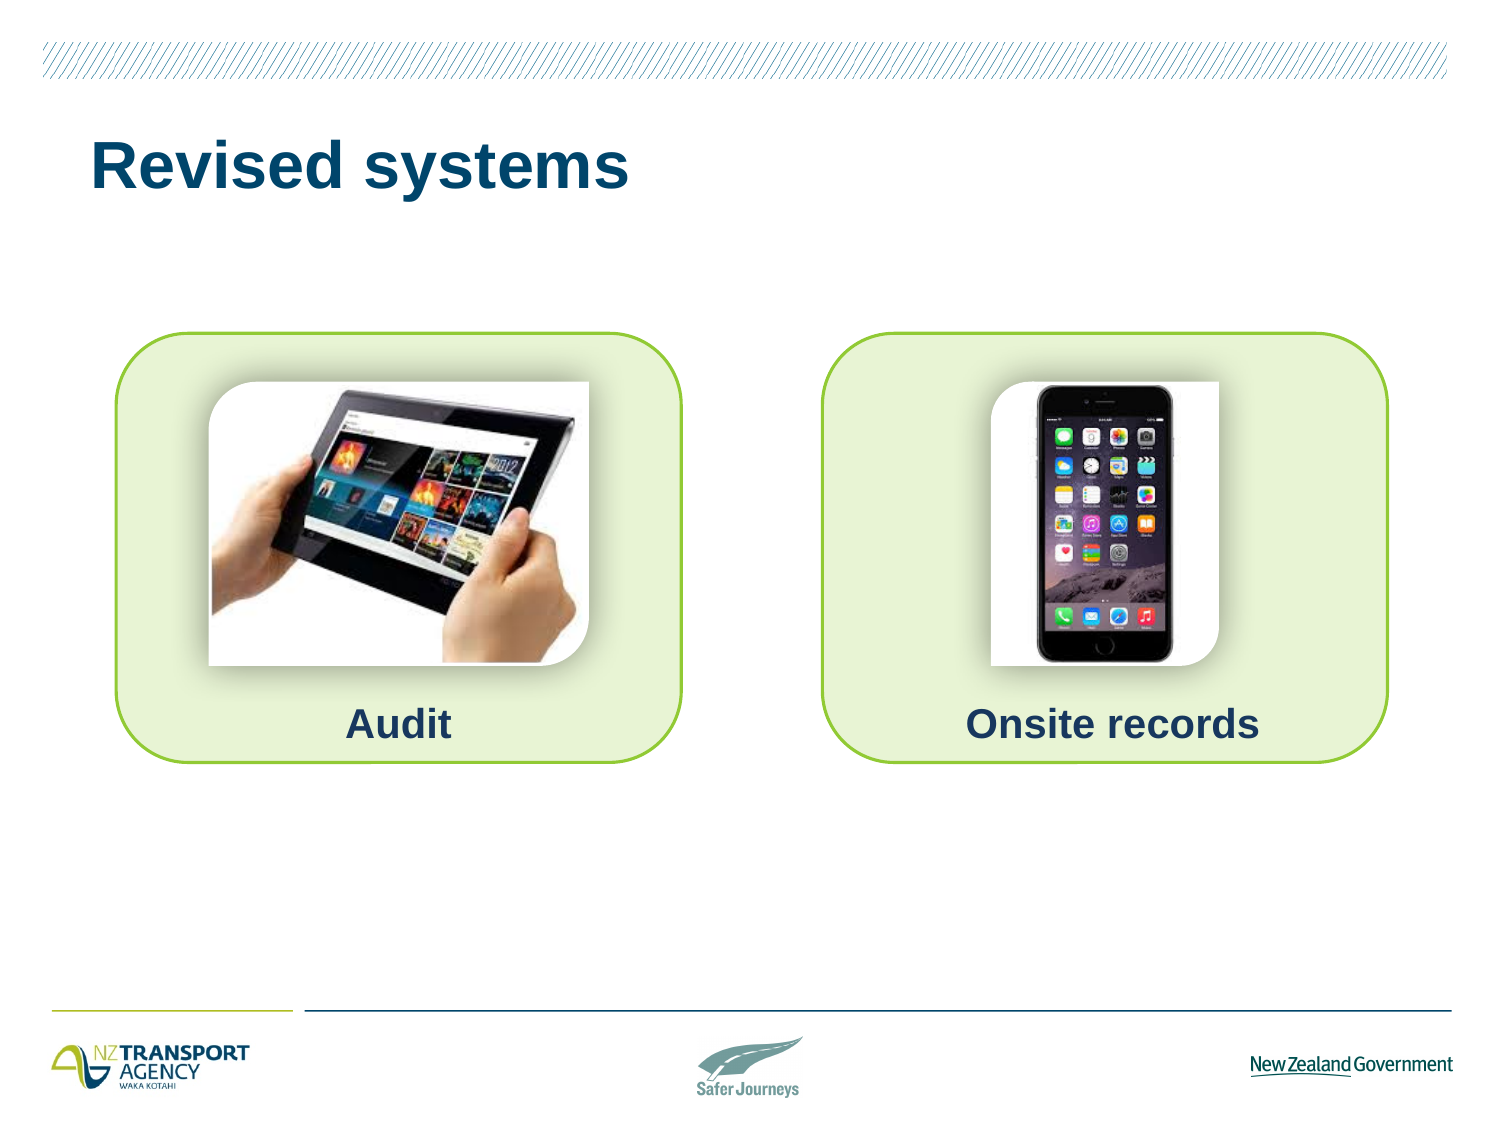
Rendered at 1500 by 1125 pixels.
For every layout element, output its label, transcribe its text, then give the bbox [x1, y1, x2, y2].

picture [36, 1030, 264, 1104]
picture [209, 383, 588, 665]
text_box [820, 331, 1390, 765]
title Revised systems [75, 90, 1425, 233]
picture [697, 1036, 803, 1098]
picture [1251, 1056, 1453, 1077]
text_box Onsite records [875, 689, 1335, 755]
picture [41, 42, 1447, 79]
text_box Audit [268, 689, 529, 755]
text_box [114, 331, 684, 765]
picture [992, 383, 1218, 665]
